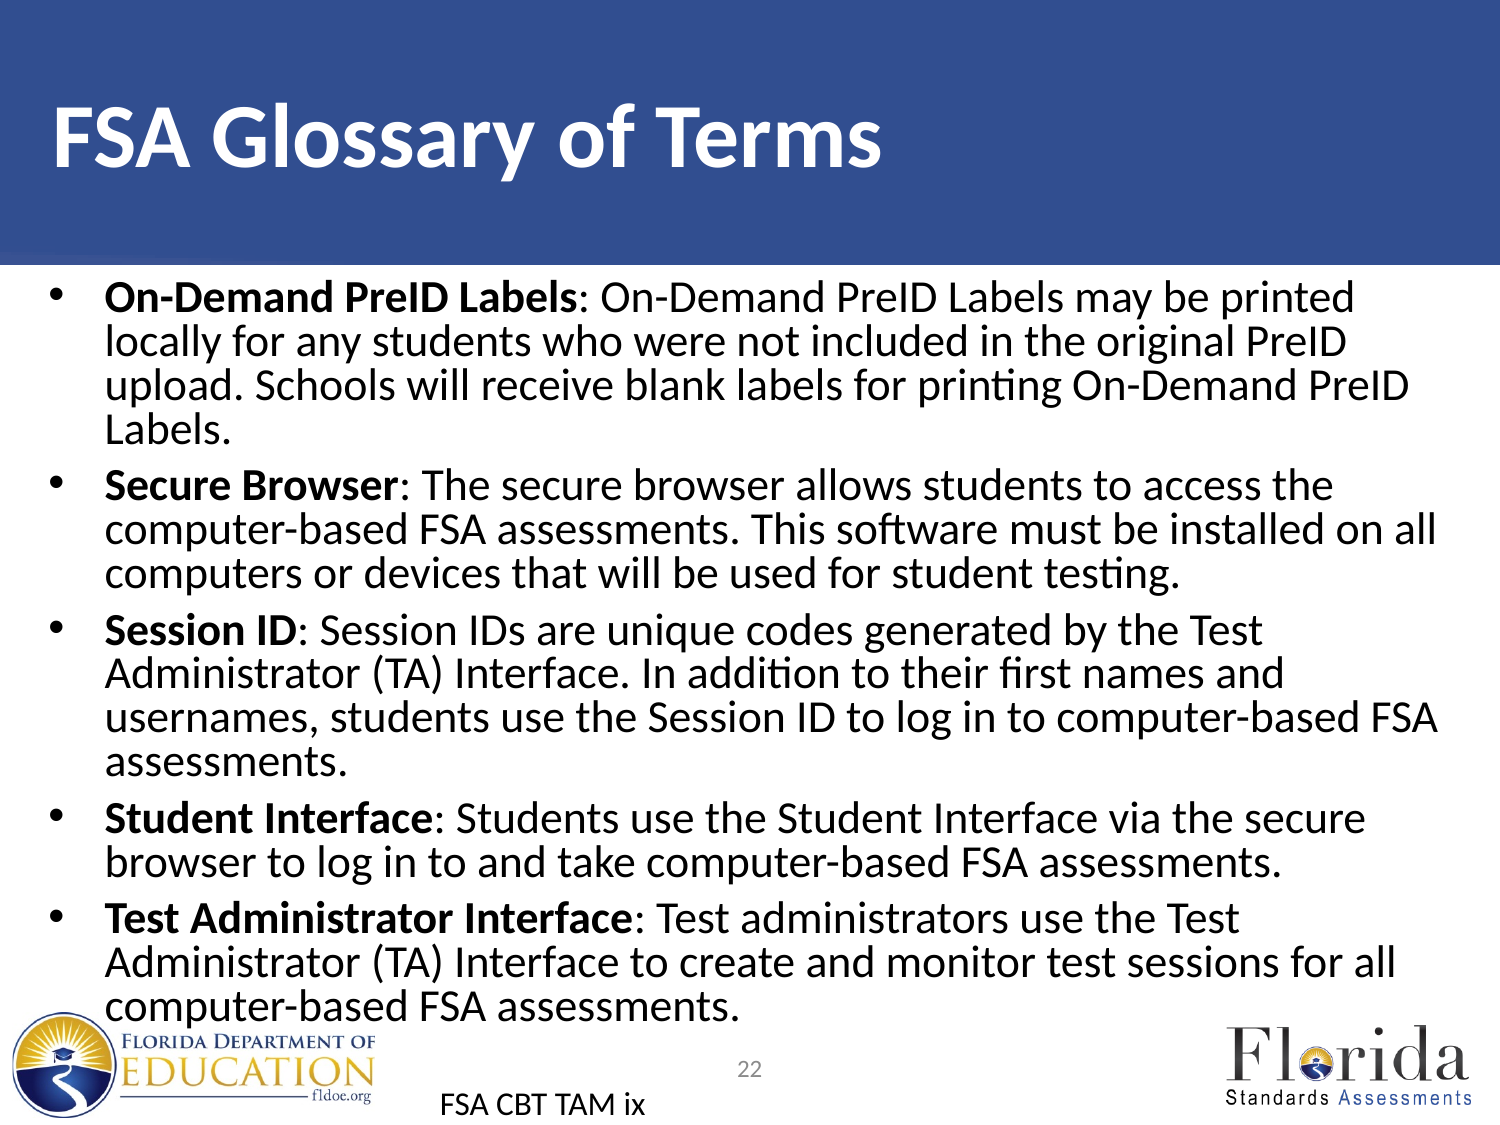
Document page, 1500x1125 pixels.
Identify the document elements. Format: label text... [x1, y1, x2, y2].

picture [12, 1012, 375, 1118]
title FSA Glossary of Terms [37, 41, 1150, 222]
slide_number 22 [512, 1037, 988, 1074]
picture [0, 0, 1500, 265]
picture [1226, 1025, 1471, 1105]
list On-Demand PreID Labels: On-Demand PreID Labels may be printed locally for any students who were not included in the original PreID upload. Schools will receive blank labels for printing On-Demand PreID Labels. Secure Browser: The secure browser allows students to access the computer-based FSA assessments. This software must be installed on all computers or devices that will be used for student testing. Session ID: Session IDs are unique codes generated by the Test Administrator (TA) Interface. In addition to their first names and usernames, students use the Session ID to log in to computer-based FSA assessments. Student Interface: Students use the Student Interface via the secure browser to log in to and take computer-based FSA assessments. Test Administrator Interface: Test administrators use the Test Administrator (TA) Interface to create and monitor test sessions for all computer-based FSA assessments. [33, 269, 1467, 1033]
text_box FSA CBT TAM ix [425, 1074, 1150, 1125]
